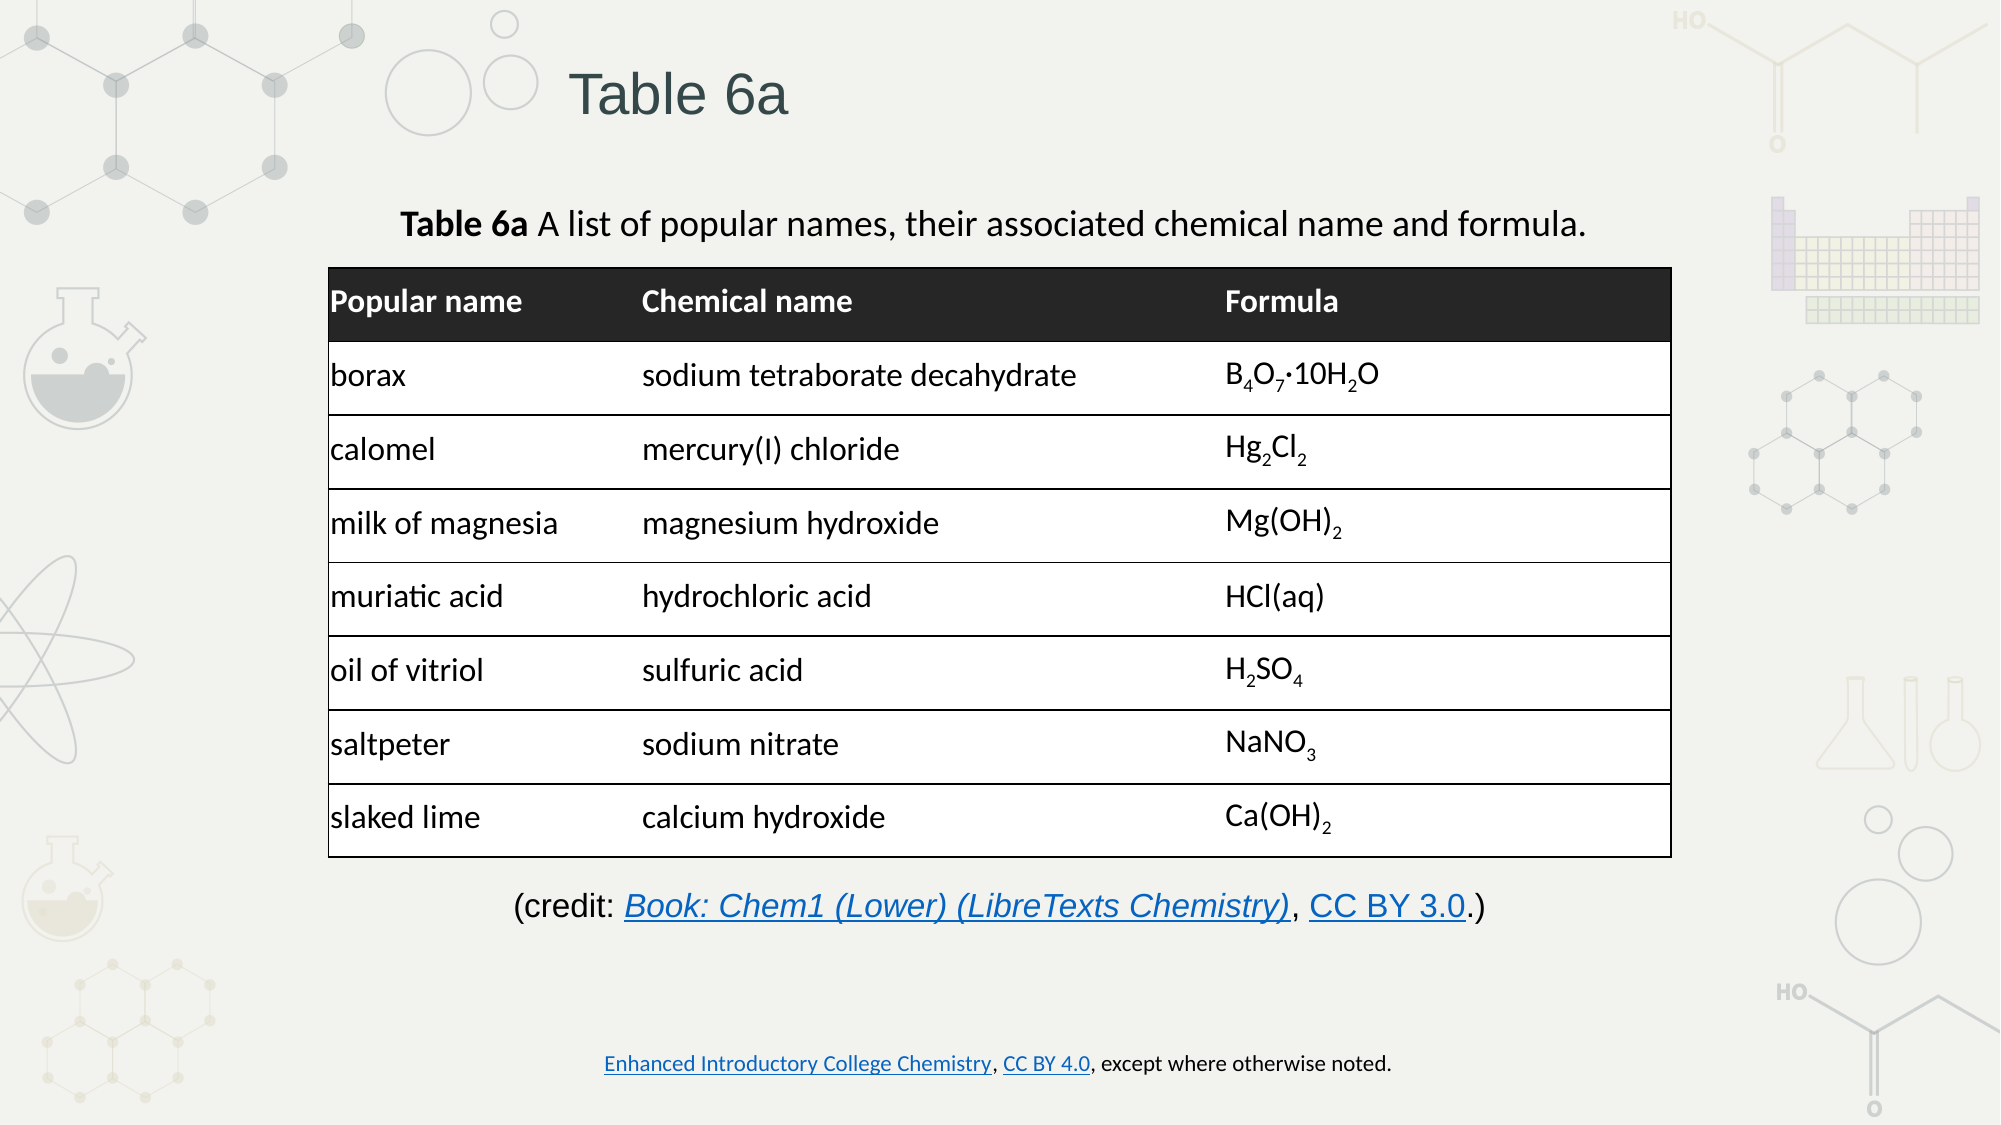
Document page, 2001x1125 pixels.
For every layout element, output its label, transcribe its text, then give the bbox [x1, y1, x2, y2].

table_header Popular name [329, 269, 640, 341]
table_cell muriatic acid [329, 563, 640, 635]
table_header Formula [1224, 269, 1670, 341]
table_cell HCl(aq) [1224, 563, 1670, 635]
table_cell NaNO3 [1224, 711, 1670, 783]
table_cell magnesium hydroxide [640, 490, 1224, 562]
table_cell borax [329, 342, 640, 414]
table_cell Mg(OH)2 [1224, 490, 1670, 562]
table_cell sodium nitrate [640, 711, 1224, 783]
table_cell oil of vitriol [329, 637, 640, 709]
table_cell milk of magnesia [329, 490, 640, 562]
table_header Chemical name [640, 269, 1224, 341]
table_cell B4O7·10H2O [1224, 342, 1670, 414]
table_cell hydrochloric acid [640, 563, 1224, 635]
picture [0, 0, 2001, 1125]
table_cell mercury(I) chloride [640, 416, 1224, 488]
text_box (credit: Book: Chem1 (Lower) (LibreTexts Chemistry), CC BY 3.0.) [498, 877, 1502, 932]
table_cell calomel [329, 416, 640, 488]
table_cell calcium hydroxide [640, 785, 1224, 856]
table_cell sodium tetraborate decahydrate [640, 342, 1224, 414]
table_cell slaked lime [329, 785, 640, 856]
text_box Table 6a A list of popular names, their associated chemical name and formula. [385, 192, 1615, 252]
table_cell Ca(OH)2 [1224, 785, 1670, 856]
title Table 6a [553, 29, 1199, 136]
table_cell H2SO4 [1224, 637, 1670, 709]
table_cell Hg2Cl2 [1224, 416, 1670, 488]
table_cell saltpeter [329, 711, 640, 783]
table_cell sulfuric acid [640, 637, 1224, 709]
